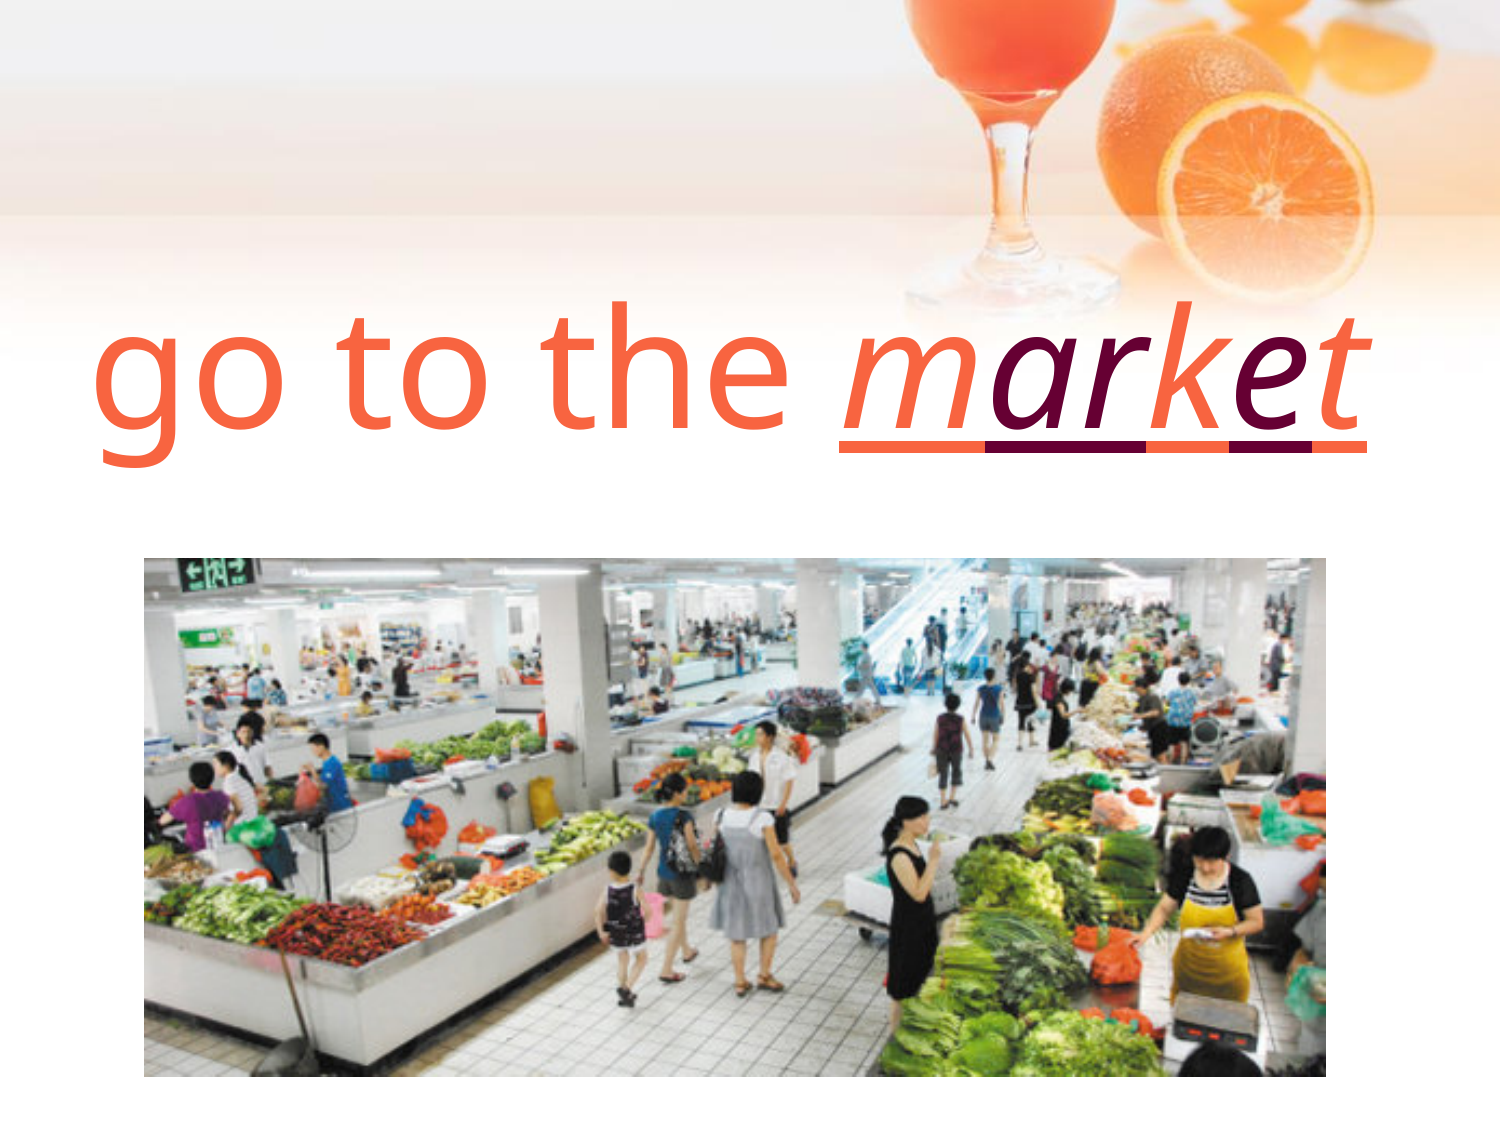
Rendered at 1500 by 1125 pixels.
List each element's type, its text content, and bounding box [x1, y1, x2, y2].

title go to the market [52, 268, 1403, 456]
picture [0, 0, 1500, 1125]
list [144, 558, 1326, 1077]
